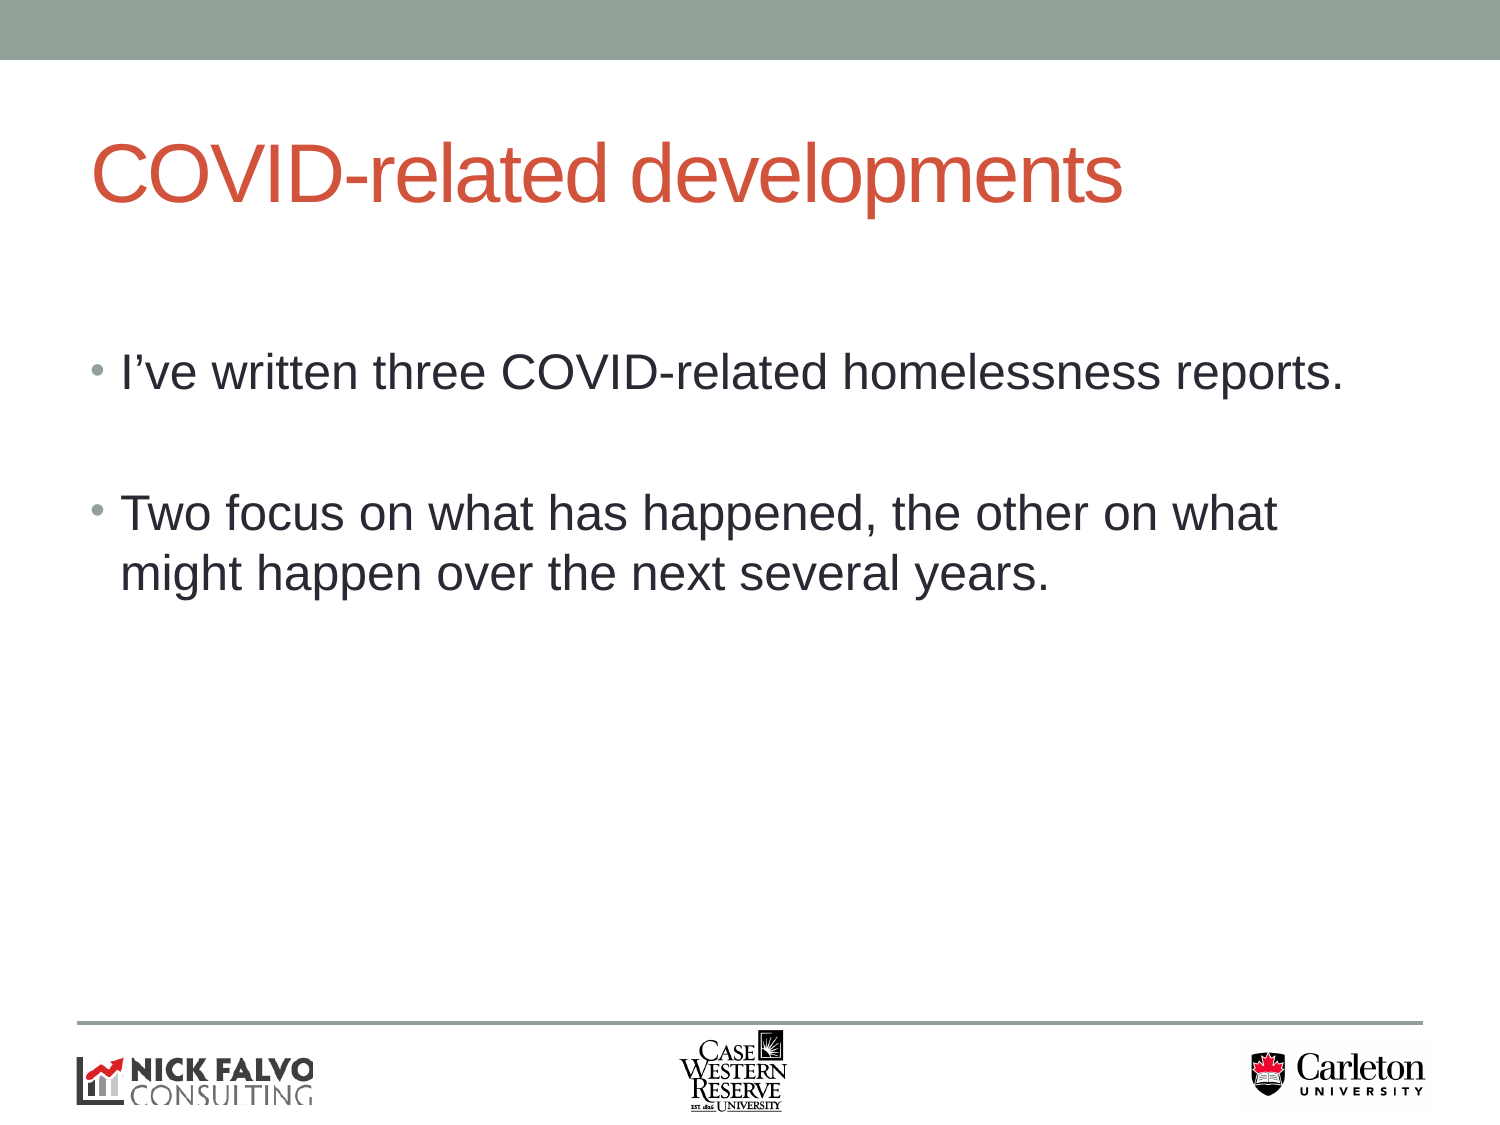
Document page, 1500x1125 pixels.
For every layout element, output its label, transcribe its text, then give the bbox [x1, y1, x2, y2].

picture [679, 1030, 793, 1120]
list I’ve written three COVID-related homelessness reports. Two focus on what has happened, the other on what might happen over the next several years. [75, 262, 1425, 988]
title COVID-related developments [75, 87, 1425, 250]
picture [1237, 1035, 1436, 1114]
